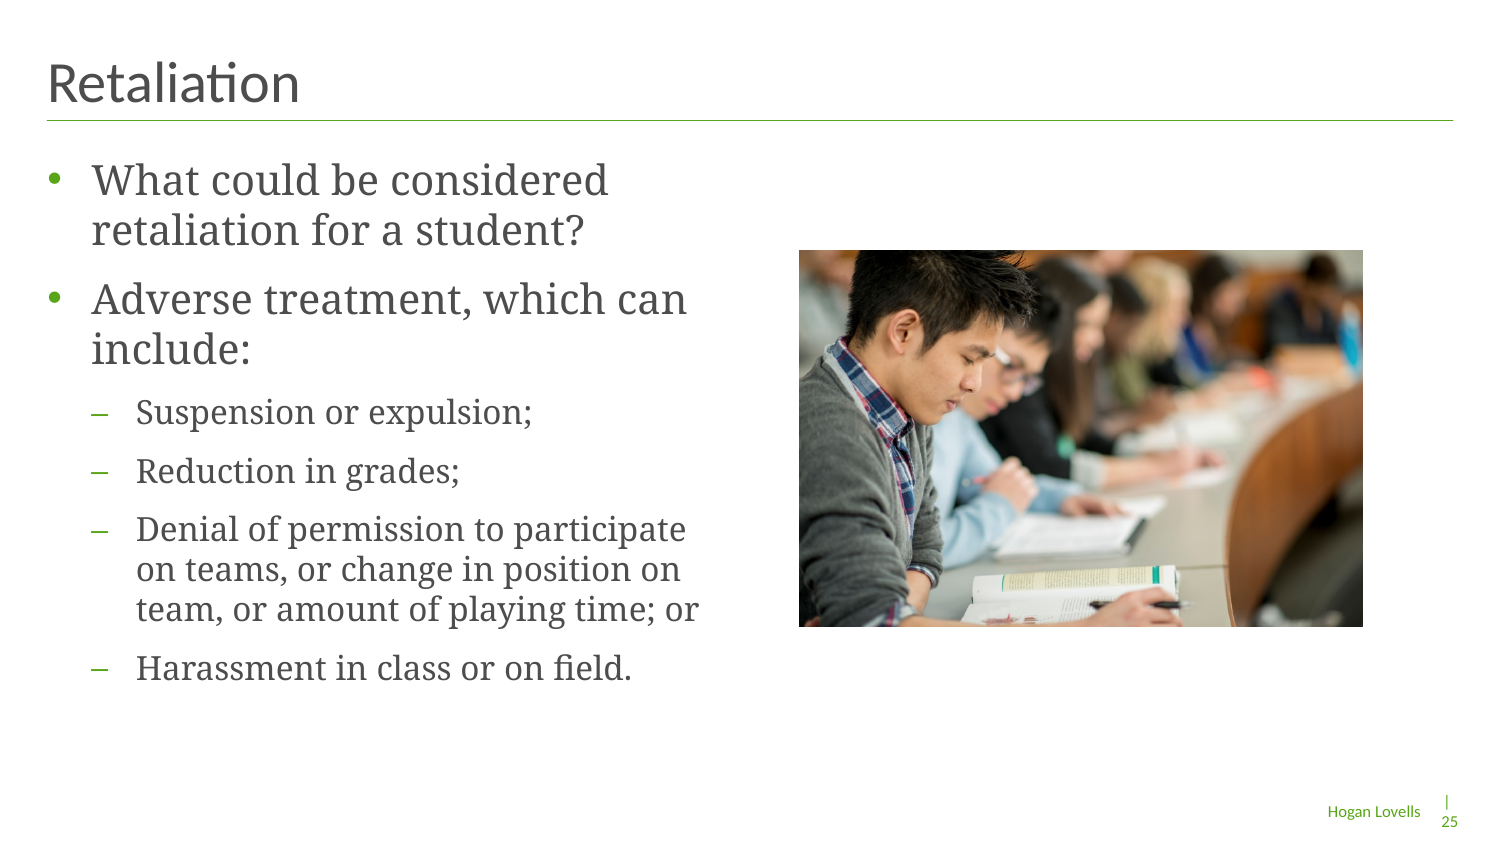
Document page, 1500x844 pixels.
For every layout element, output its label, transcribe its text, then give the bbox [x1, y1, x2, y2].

slide_number | 25 [1426, 793, 1474, 829]
title Retaliation [46, 46, 1454, 121]
list What could be considered retaliation for a student? Adverse treatment, which can include: Suspension or expulsion; Reduction in grades; Denial of permission to participate on teams, or change in position on team, or amount of playing time; or Harassment in class or on field. [46, 147, 721, 795]
footer Hogan Lovells [945, 793, 1421, 829]
picture [798, 249, 1364, 627]
